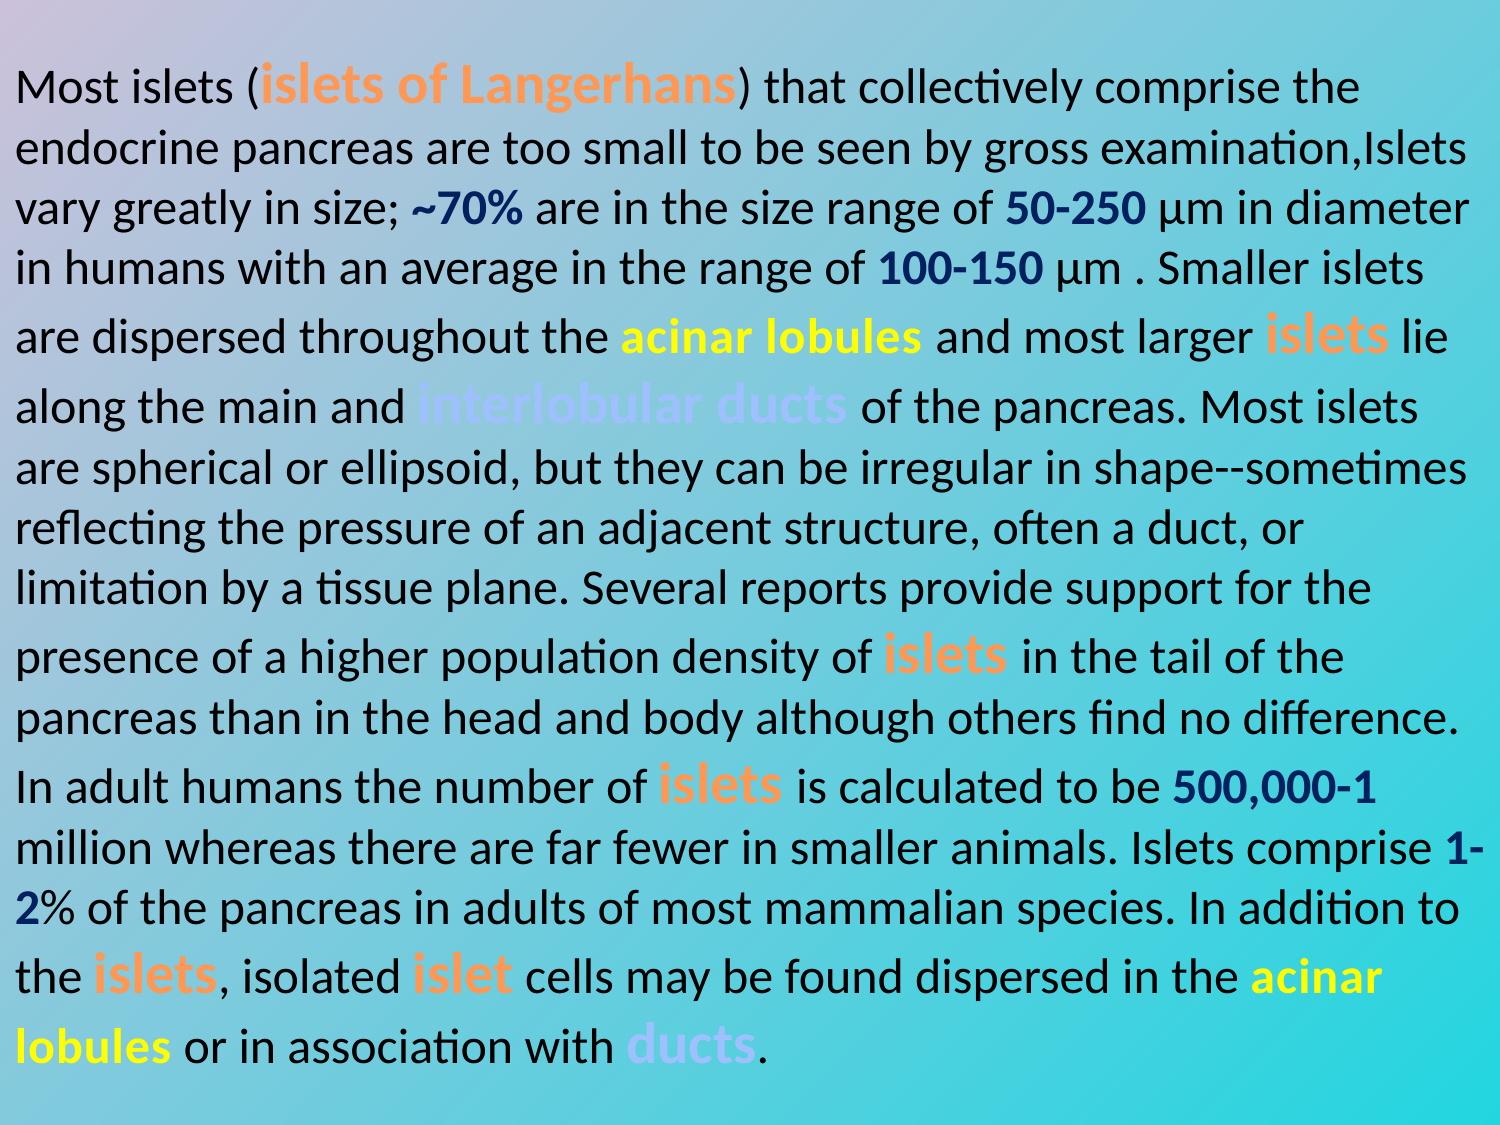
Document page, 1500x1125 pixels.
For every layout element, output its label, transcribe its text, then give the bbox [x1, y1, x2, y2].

text_box Most islets (islets of Langerhans) that collectively comprise the endocrine pancreas are too small to be seen by gross examination,Islets vary greatly in size; ~70% are in the size range of 50-250 μm in diameter in humans with an average in the range of 100-150 μm . Smaller islets are dispersed throughout the acinar lobules and most larger islets lie along the main and interlobular ducts of the pancreas. Most islets are spherical or ellipsoid, but they can be irregular in shape--sometimes reflecting the pressure of an adjacent structure, often a duct, or limitation by a tissue plane. Several reports provide support for the presence of a higher population density of islets in the tail of the pancreas than in the head and body although others find no difference. In adult humans the number of islets is calculated to be 500,000-1 million whereas there are far fewer in smaller animals. Islets comprise 1-2% of the pancreas in adults of most mammalian species. In addition to the islets, isolated islet cells may be found dispersed in the acinar lobules or in association with ducts. [0, 37, 1500, 1083]
